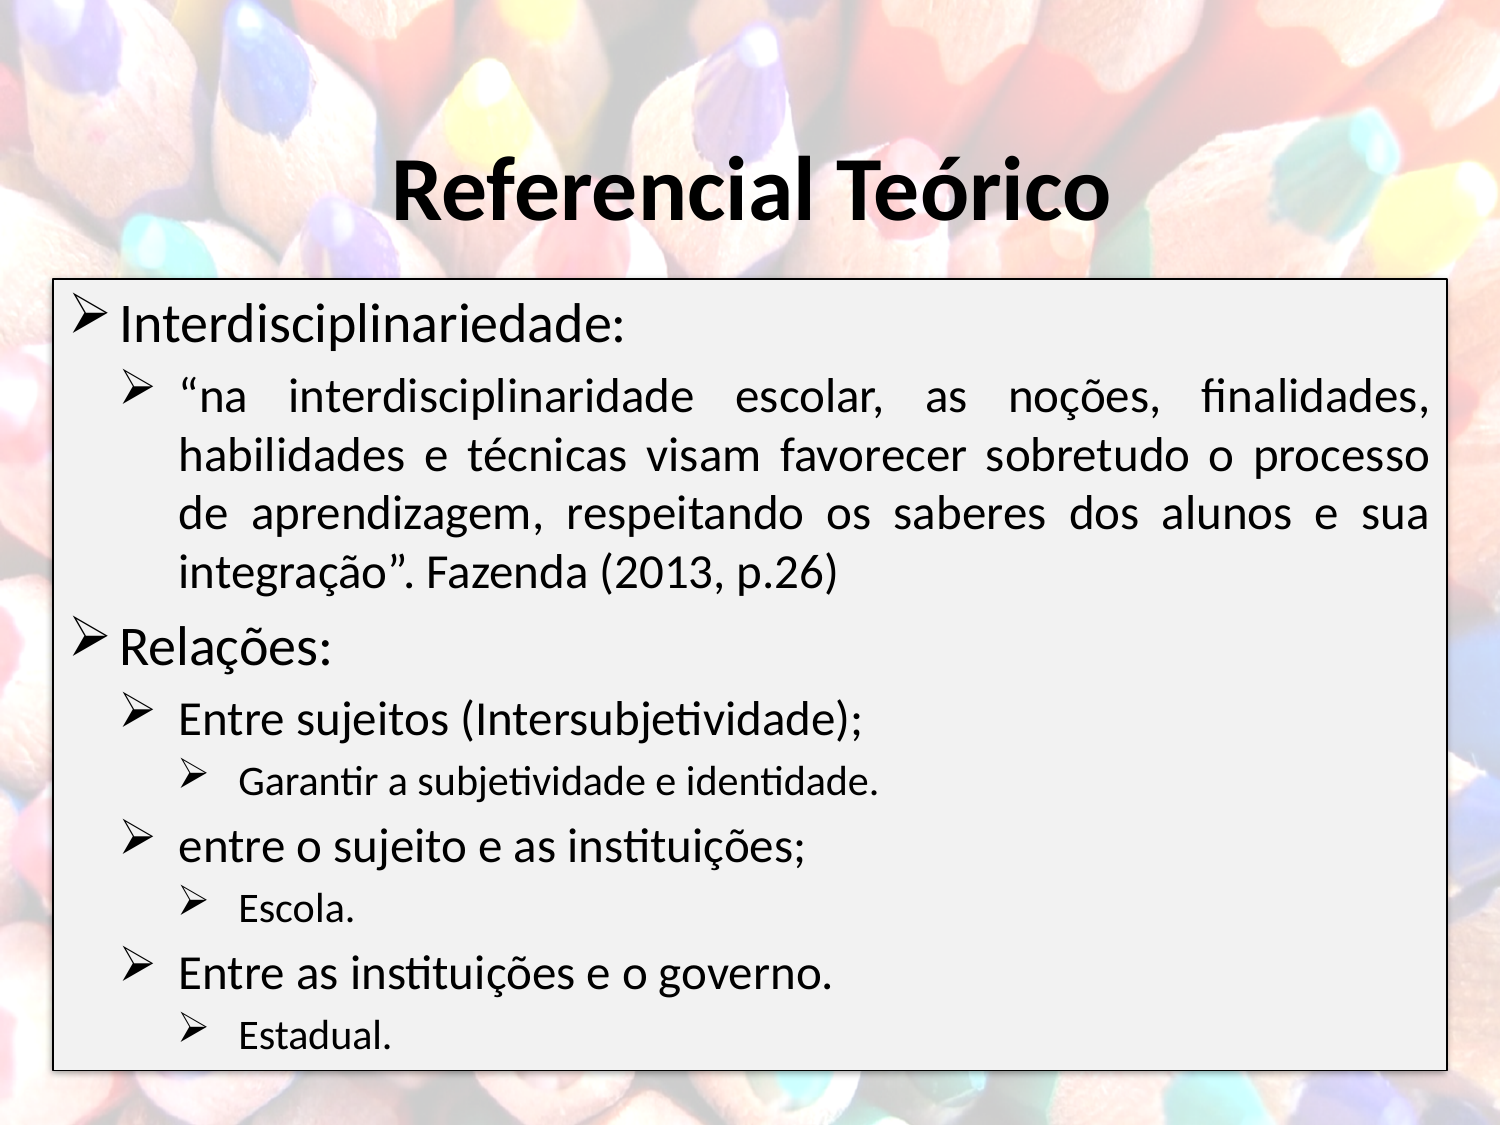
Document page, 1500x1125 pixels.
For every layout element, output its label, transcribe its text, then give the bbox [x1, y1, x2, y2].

list Interdisciplinariedade: “na interdisciplinaridade escolar, as noções, finalidades, habilidades e técnicas visam favorecer sobretudo o processo de aprendizagem, respeitando os saberes dos alunos e sua integração”. Fazenda (2013, p.26) Relações: Entre sujeitos (Intersubjetividade); Garantir a subjetividade e identidade. entre o sujeito e as instituições; Escola. Entre as instituições e o governo. Estadual. [52, 278, 1448, 1071]
picture [0, 0, 1500, 1125]
title Referencial Teórico [76, 90, 1427, 276]
